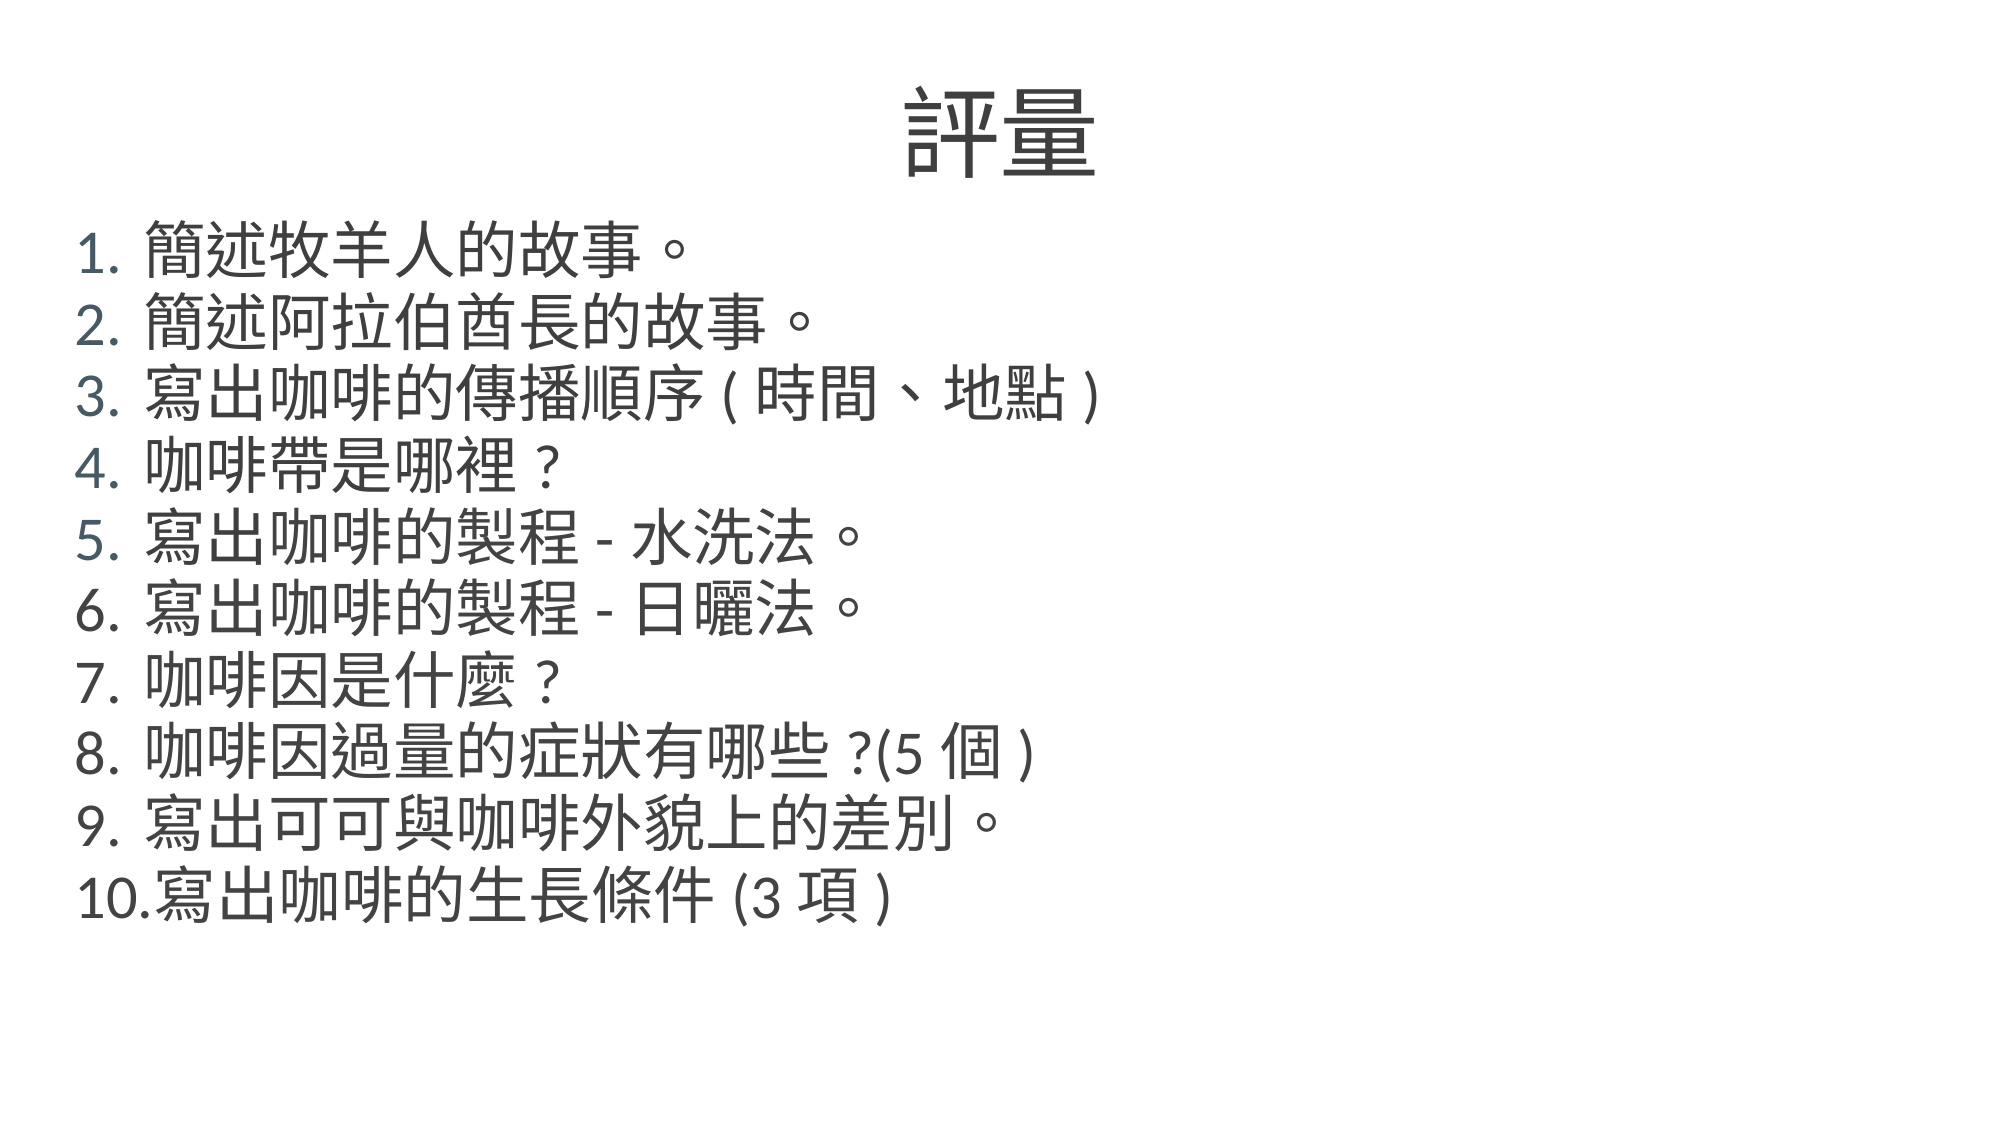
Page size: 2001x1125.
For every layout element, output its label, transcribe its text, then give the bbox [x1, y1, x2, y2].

list 簡述牧羊人的故事。 簡述阿拉伯酋長的故事。 寫出咖啡的傳播順序(時間、地點) 咖啡帶是哪裡? 寫出咖啡的製程-水洗法。 寫出咖啡的製程-日曬法。 咖啡因是什麼? 咖啡因過量的症狀有哪些?(5個) 寫出可可與咖啡外貌上的差別。 寫出咖啡的生長條件(3項) [48, 199, 1830, 1089]
title 評量 [749, 44, 1251, 199]
